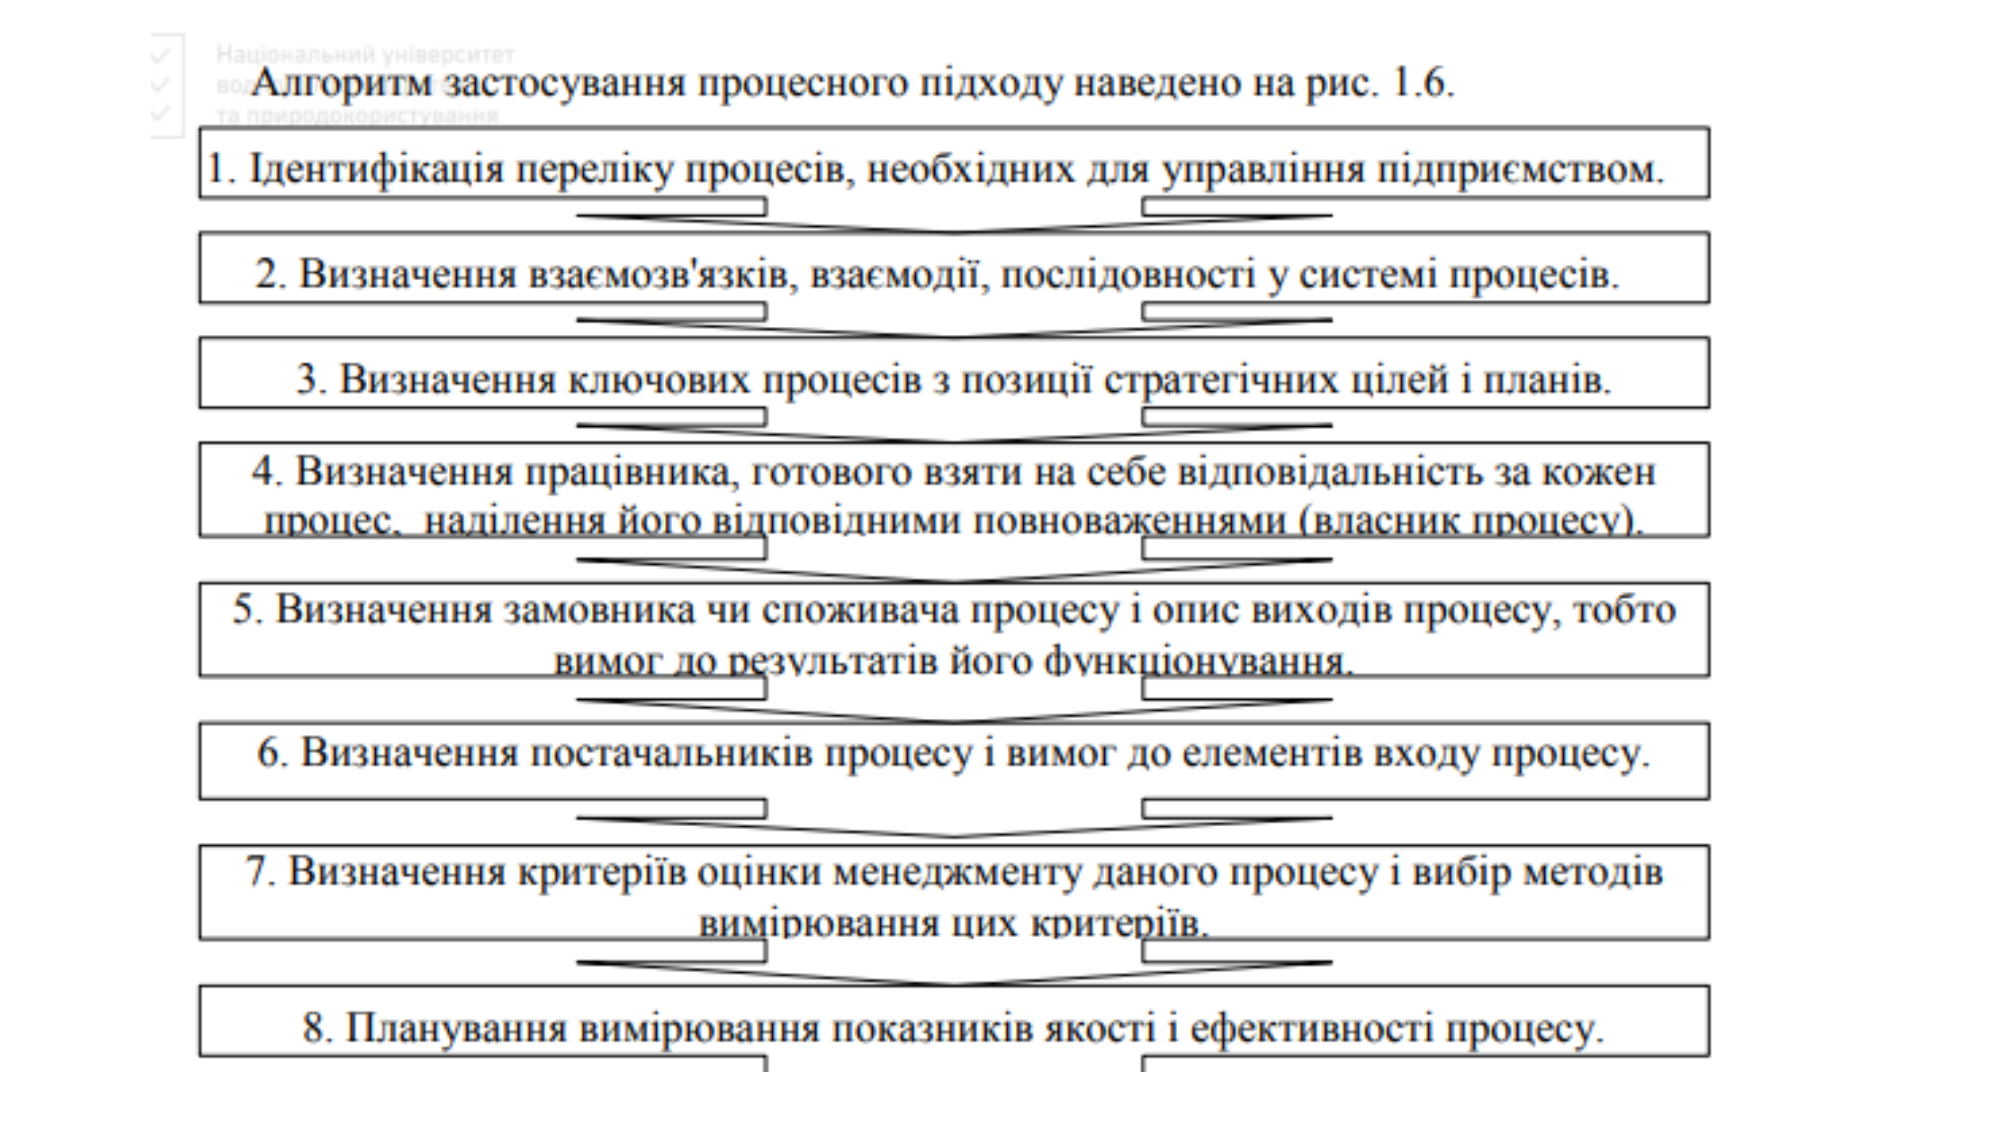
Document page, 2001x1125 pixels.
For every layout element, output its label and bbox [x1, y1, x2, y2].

picture [150, 0, 1887, 1072]
